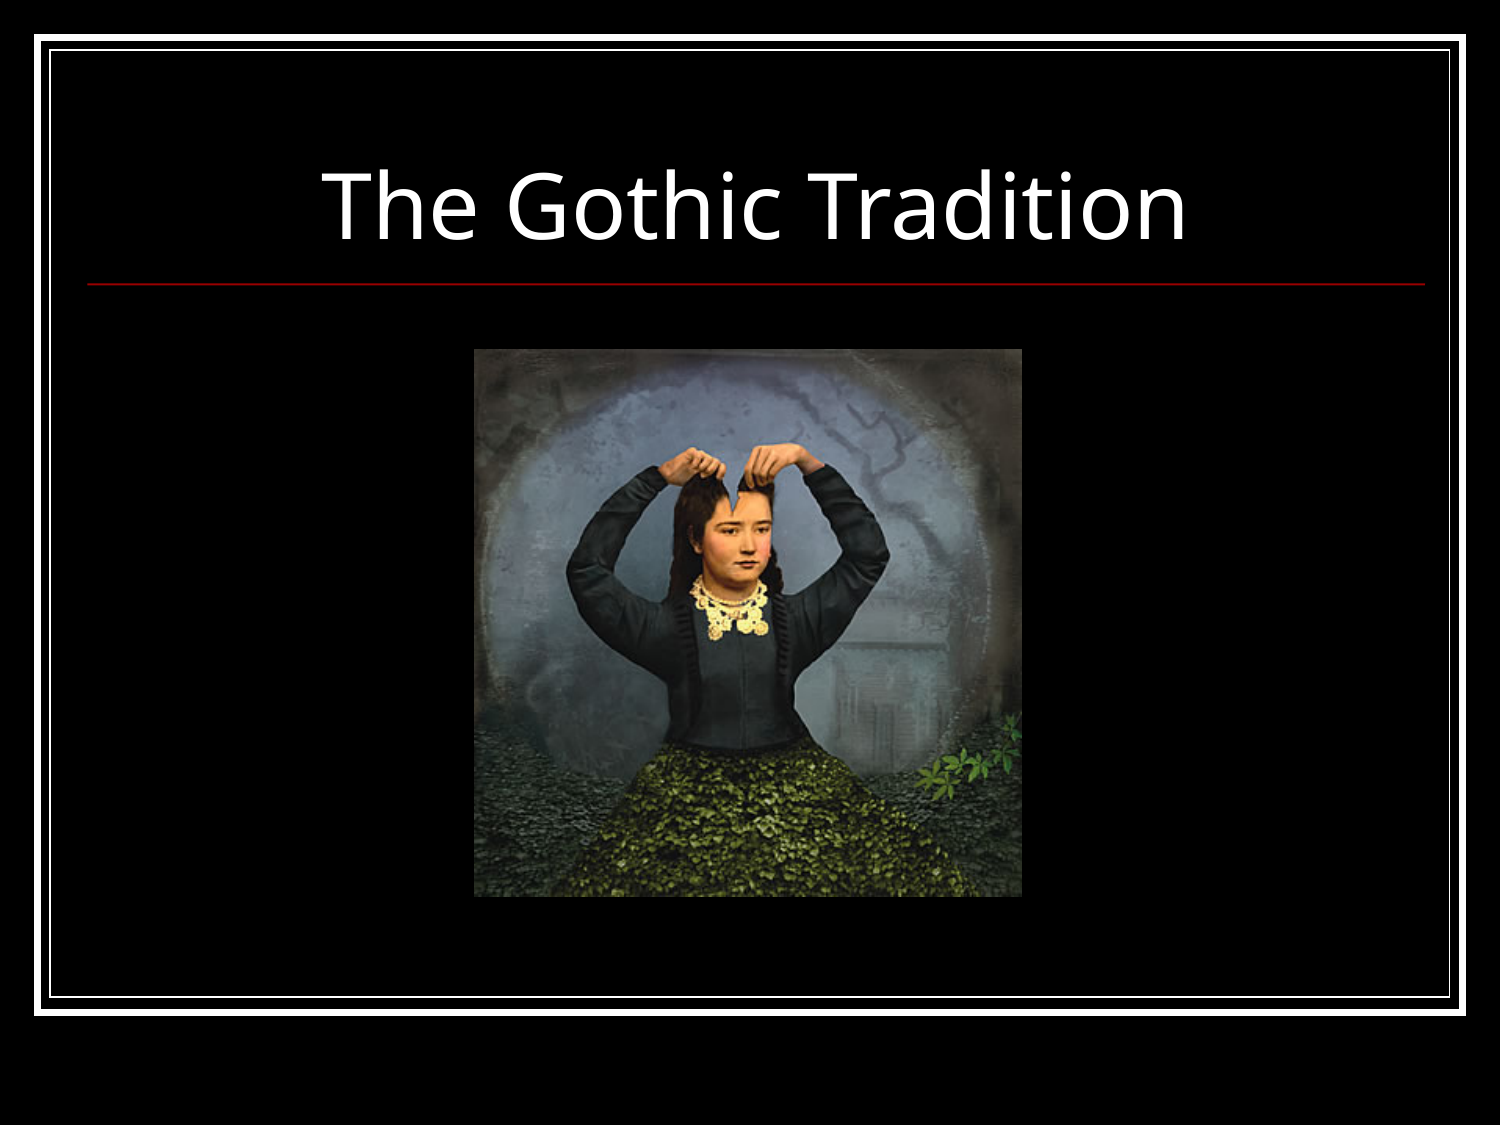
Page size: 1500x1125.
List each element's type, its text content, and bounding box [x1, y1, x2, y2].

picture [474, 349, 1022, 898]
title The Gothic Tradition [87, 77, 1426, 266]
